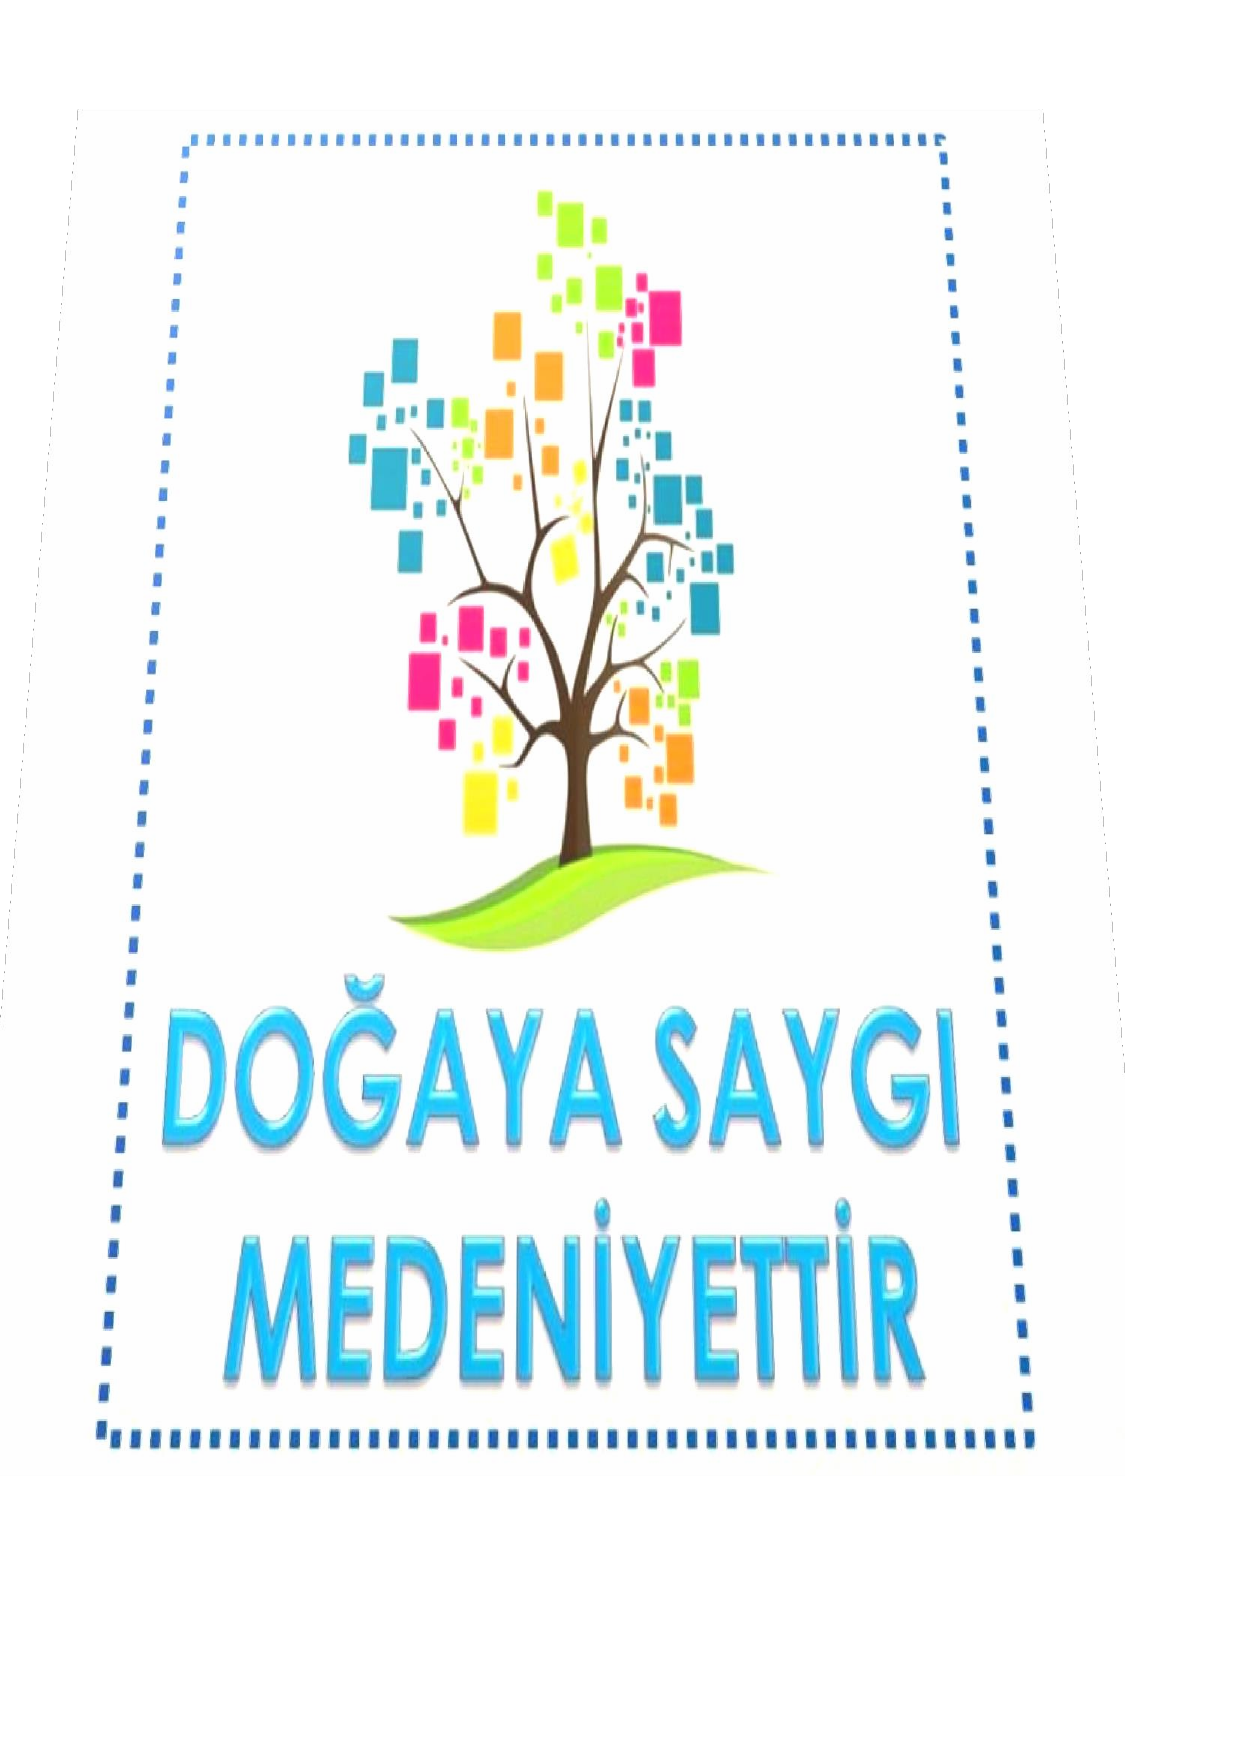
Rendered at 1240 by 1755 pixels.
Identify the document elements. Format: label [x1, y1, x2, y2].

text_box [0, 105, 1125, 1479]
